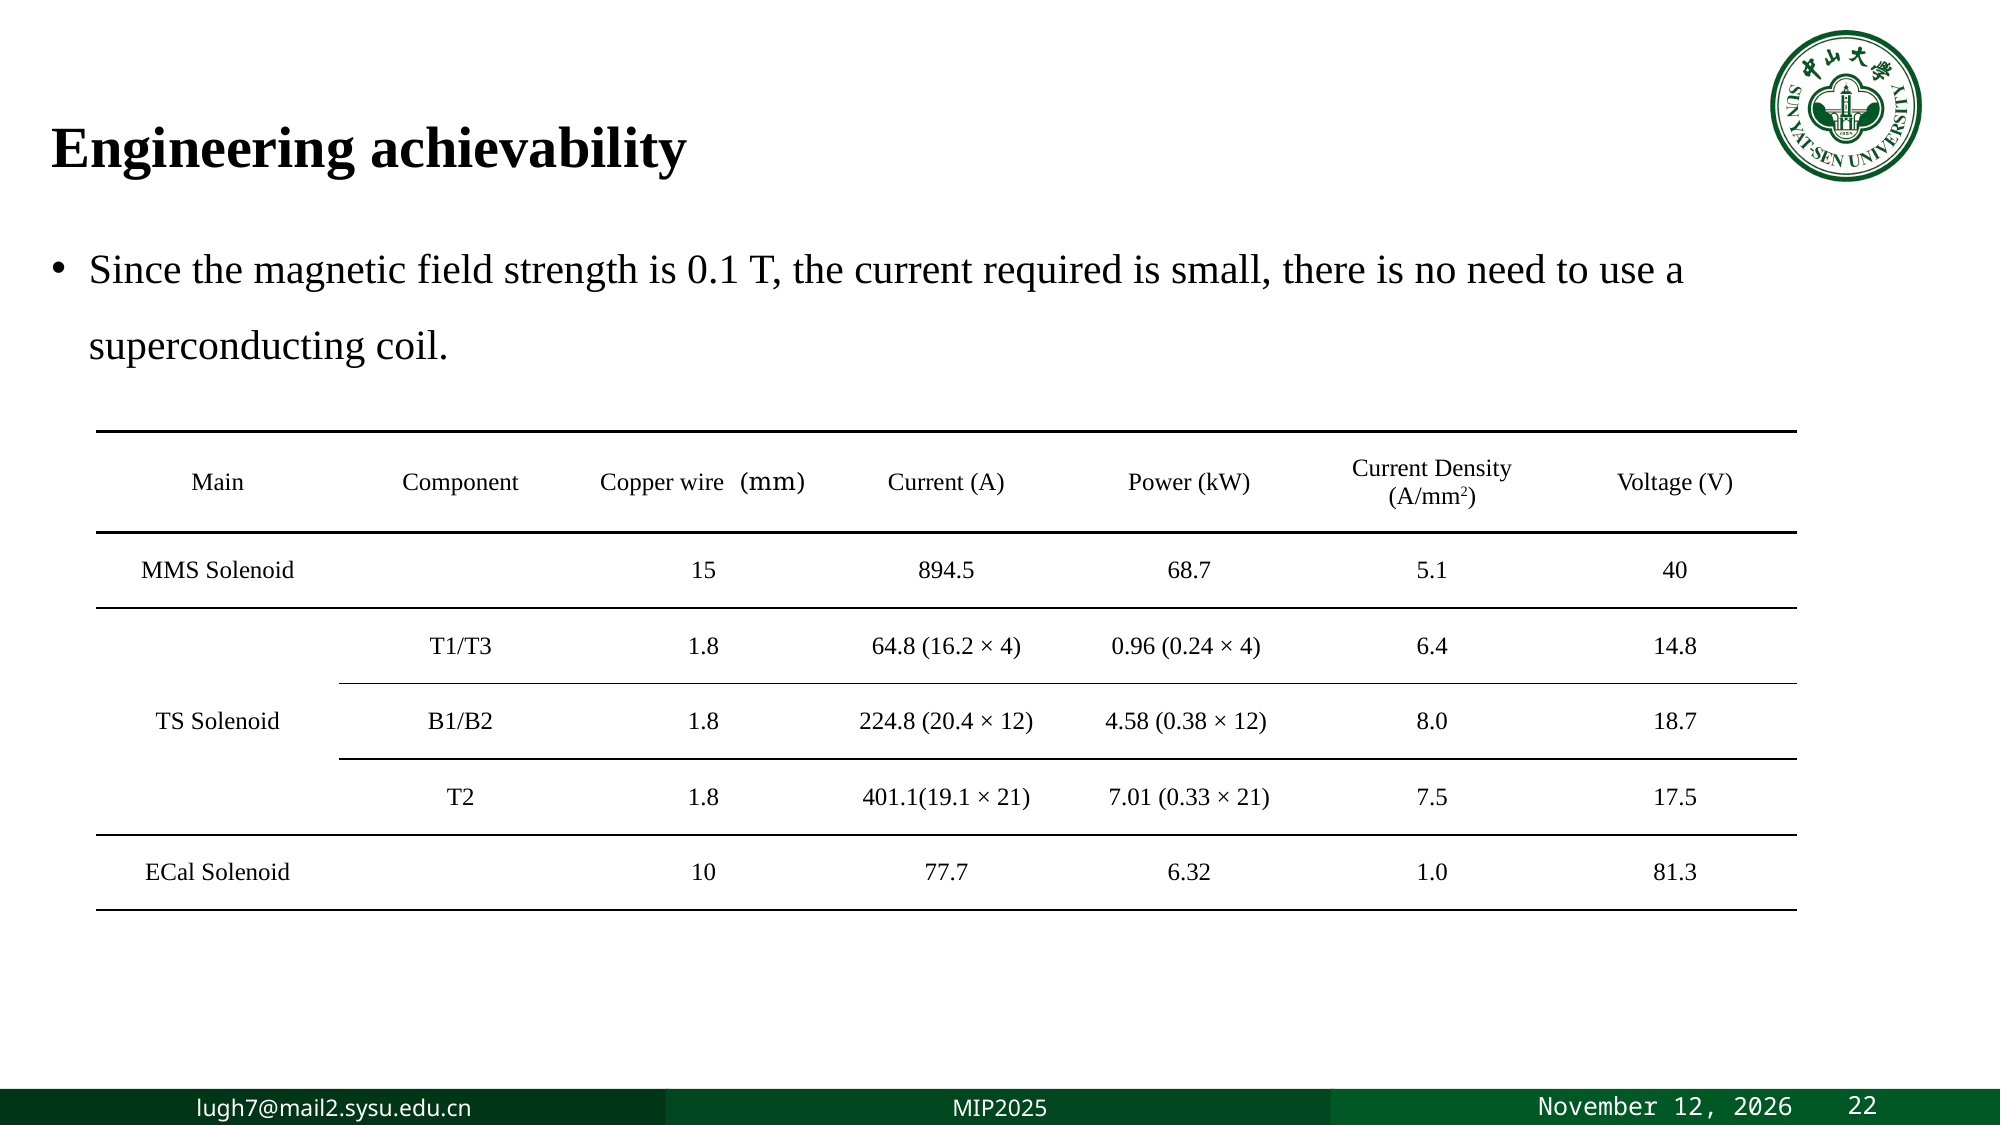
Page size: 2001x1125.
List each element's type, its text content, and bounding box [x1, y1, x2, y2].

picture [1770, 30, 1922, 182]
title Engineering achievability [36, 50, 1501, 209]
text_box Since the magnetic field strength is 0.1 T, the current required is small, there is no need to use a superconducting coil. [36, 209, 1709, 400]
